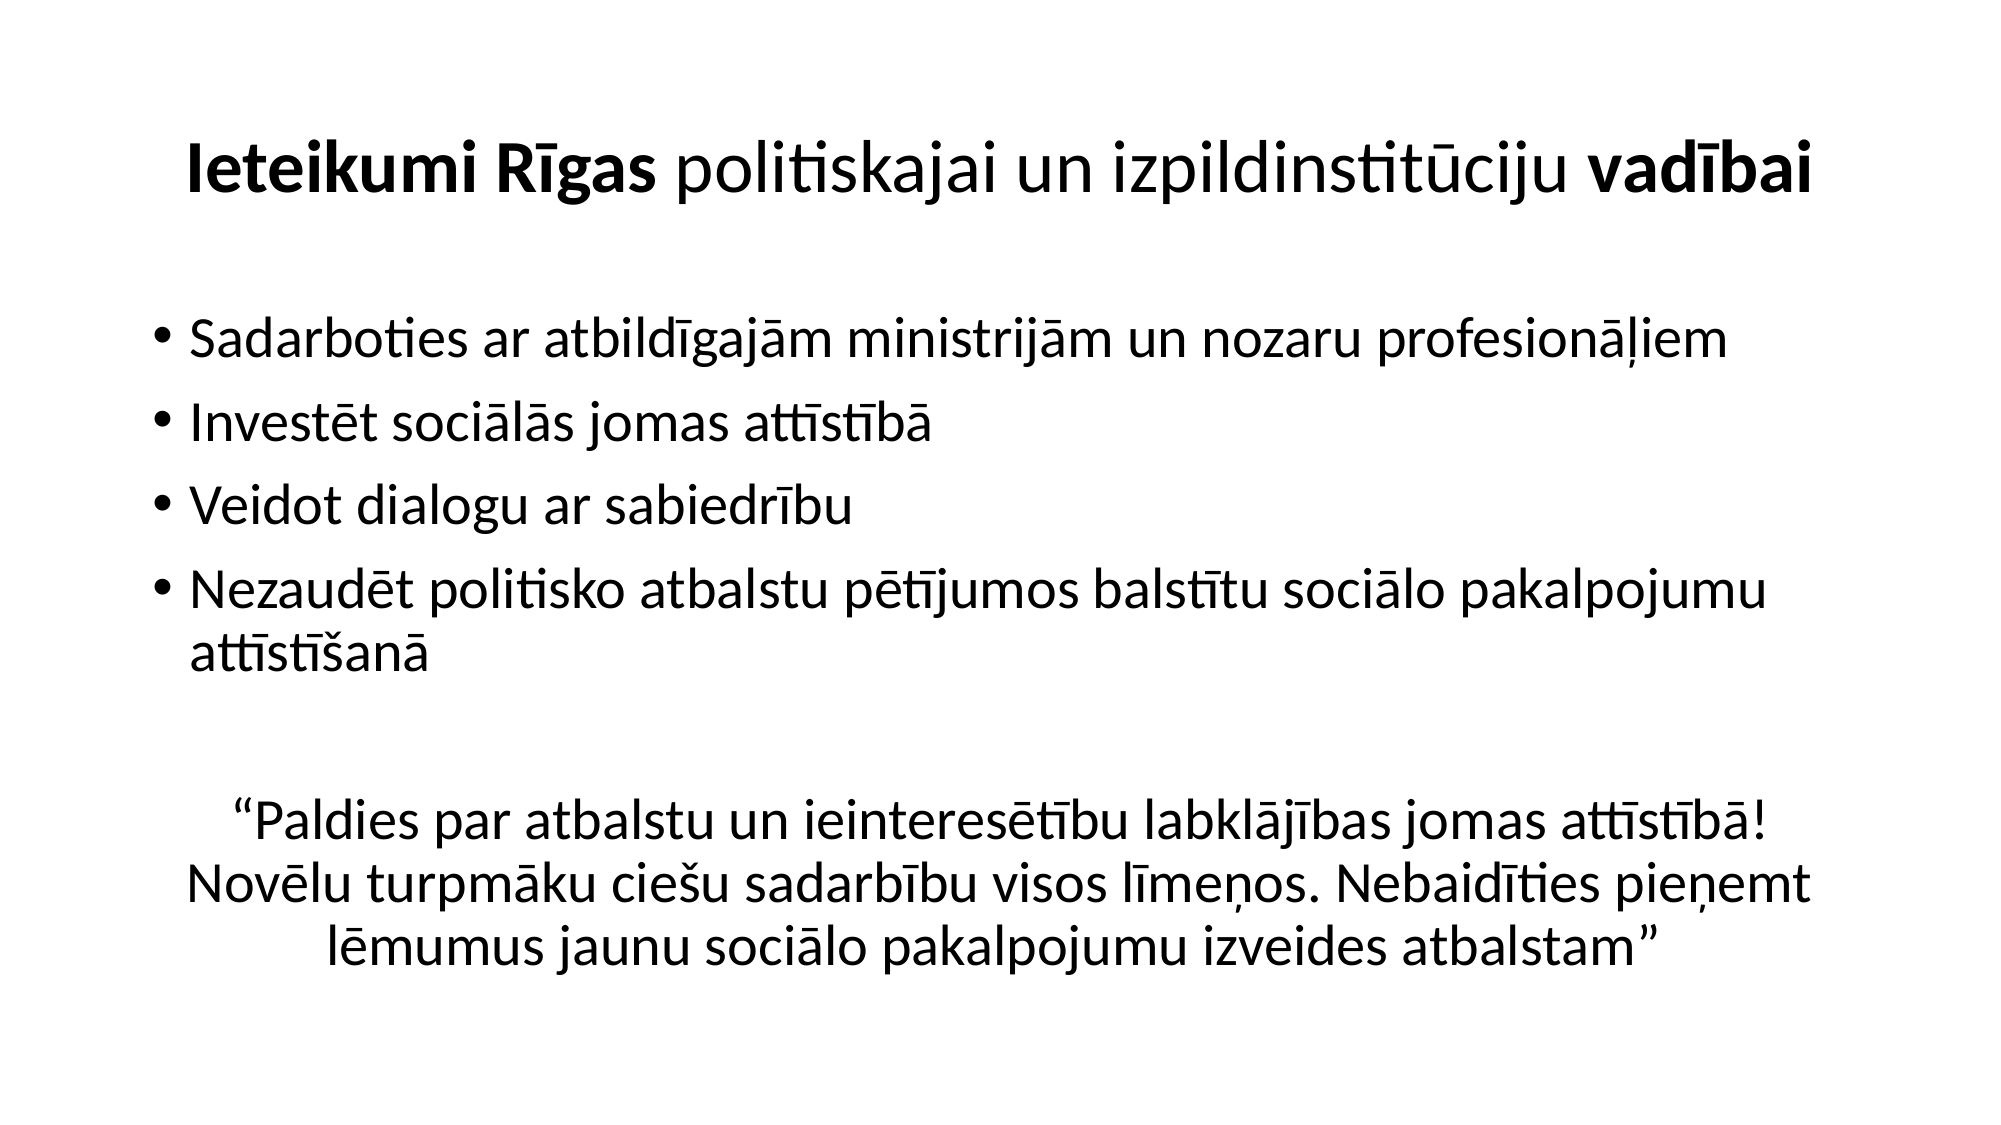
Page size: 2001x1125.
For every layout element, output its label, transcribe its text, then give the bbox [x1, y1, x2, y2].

title Ieteikumi Rīgas politiskajai un izpildinstitūciju vadībai [137, 59, 1863, 278]
list Sadarboties ar atbildīgajām ministrijām un nozaru profesionāļiem Investēt sociālās jomas attīstībā Veidot dialogu ar sabiedrību Nezaudēt politisko atbalstu pētījumos balstītu sociālo pakalpojumu attīstīšanā “Paldies par atbalstu un ieinteresētību labklājības jomas attīstībā! Novēlu turpmāku ciešu sadarbību visos līmeņos. Nebaidīties pieņemt lēmumus jaunu sociālo pakalpojumu izveides atbalstam” [137, 299, 1863, 1014]
